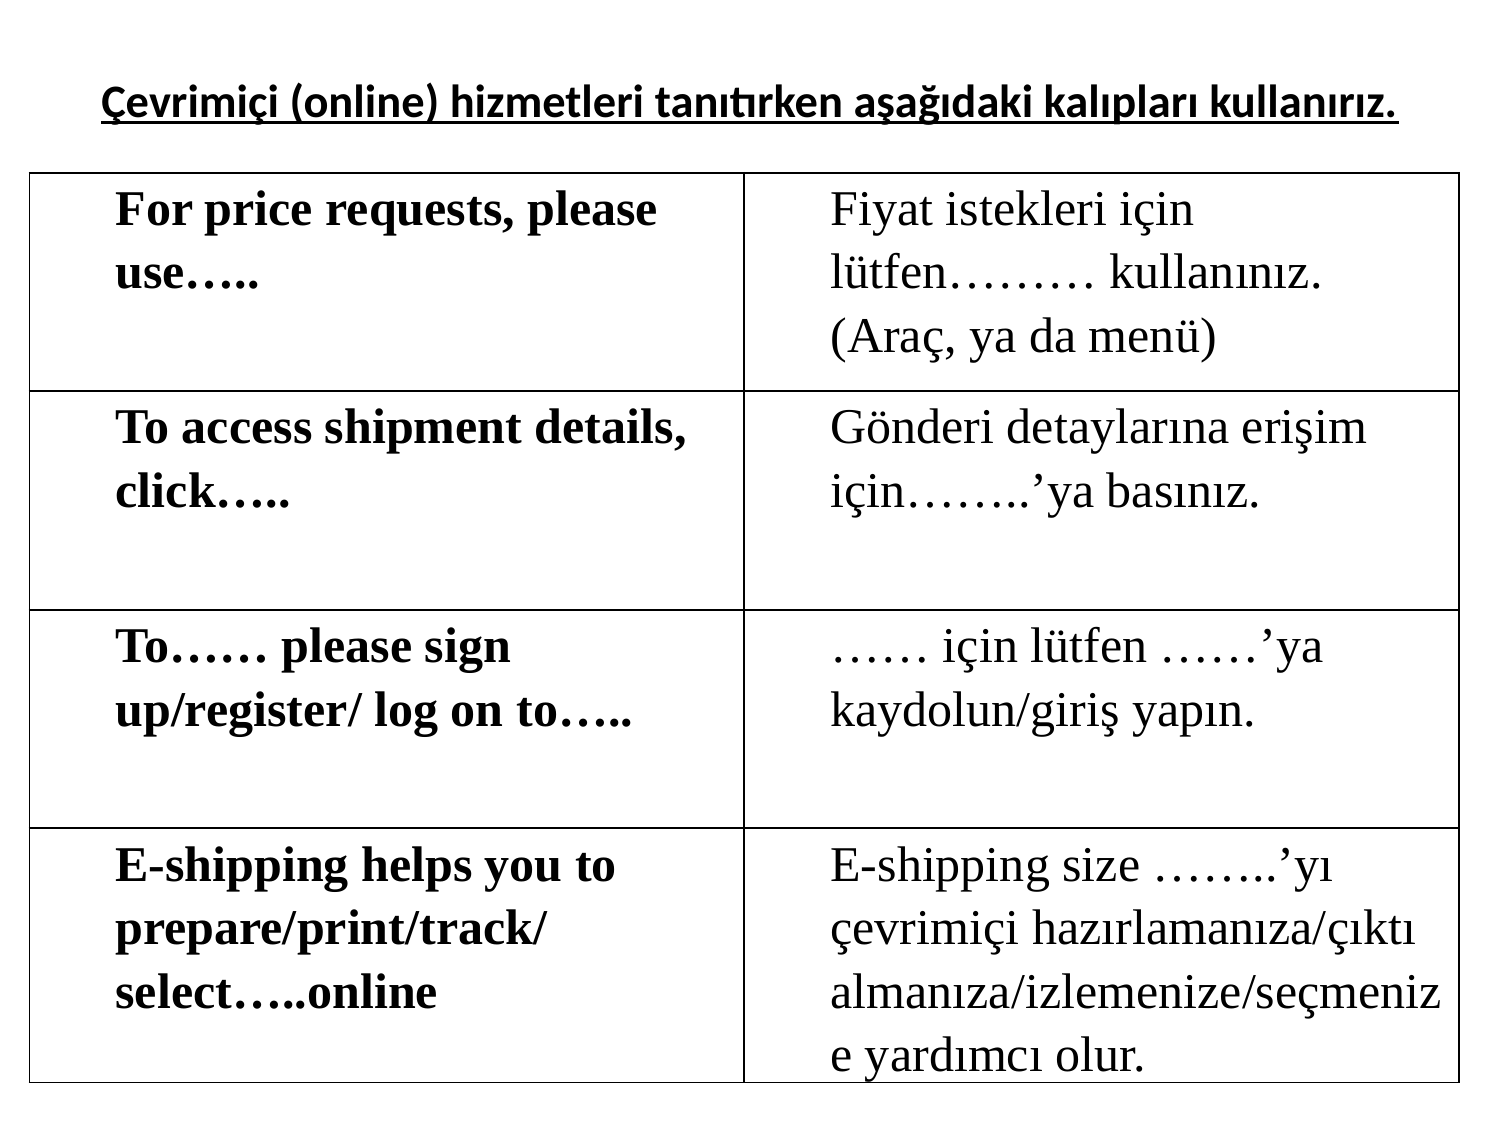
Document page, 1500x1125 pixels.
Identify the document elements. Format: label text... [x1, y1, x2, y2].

table_cell E-shipping size ……..’yı çevrimiçi hazırlamanıza/çıktı almanıza/izlemenize/seçmenize yardımcı olur. [745, 829, 1458, 1082]
table_header Fiyat istekleri için lütfen……… kullanınız. (Araç, ya da menü) [745, 174, 1458, 390]
table_cell To access shipment details, click….. [30, 392, 743, 609]
table_cell …… için lütfen ……’ya kaydolun/giriş yapın. [745, 611, 1458, 827]
table_cell E-shipping helps you to prepare/print/track/ select…..online [30, 829, 743, 1082]
table_cell Gönderi detaylarına erişim için……..’ya basınız. [745, 392, 1458, 609]
table_header For price requests, please use….. [30, 174, 743, 390]
table_cell To…… please sign up/register/ log on to….. [30, 611, 743, 827]
title Çevrimiçi (online) hizmetleri tanıtırken aşağıdaki kalıpları kullanırız. [75, 45, 1425, 172]
